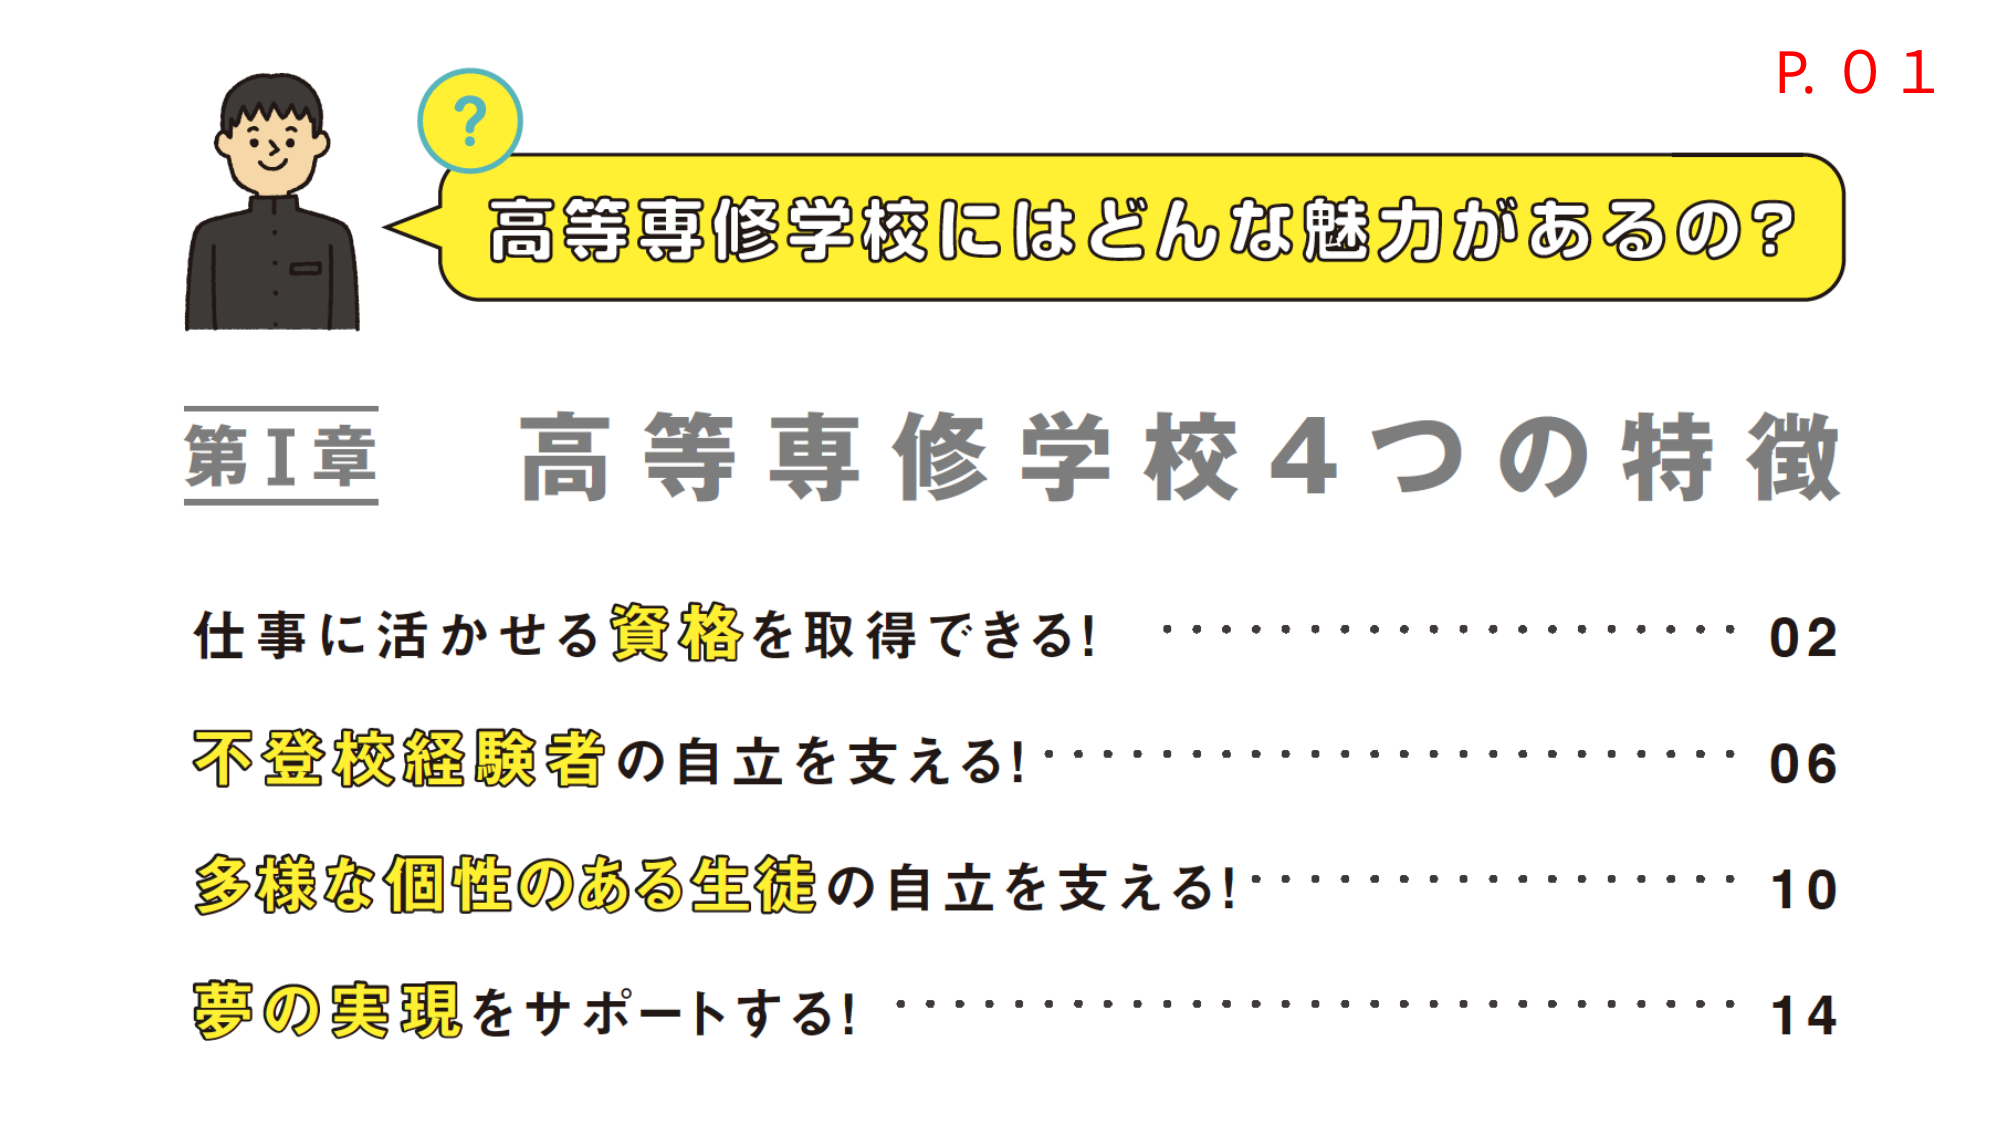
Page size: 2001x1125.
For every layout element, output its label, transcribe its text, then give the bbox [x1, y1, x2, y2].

picture [152, 52, 1861, 1073]
text_box P.０１ [1759, 28, 1963, 113]
